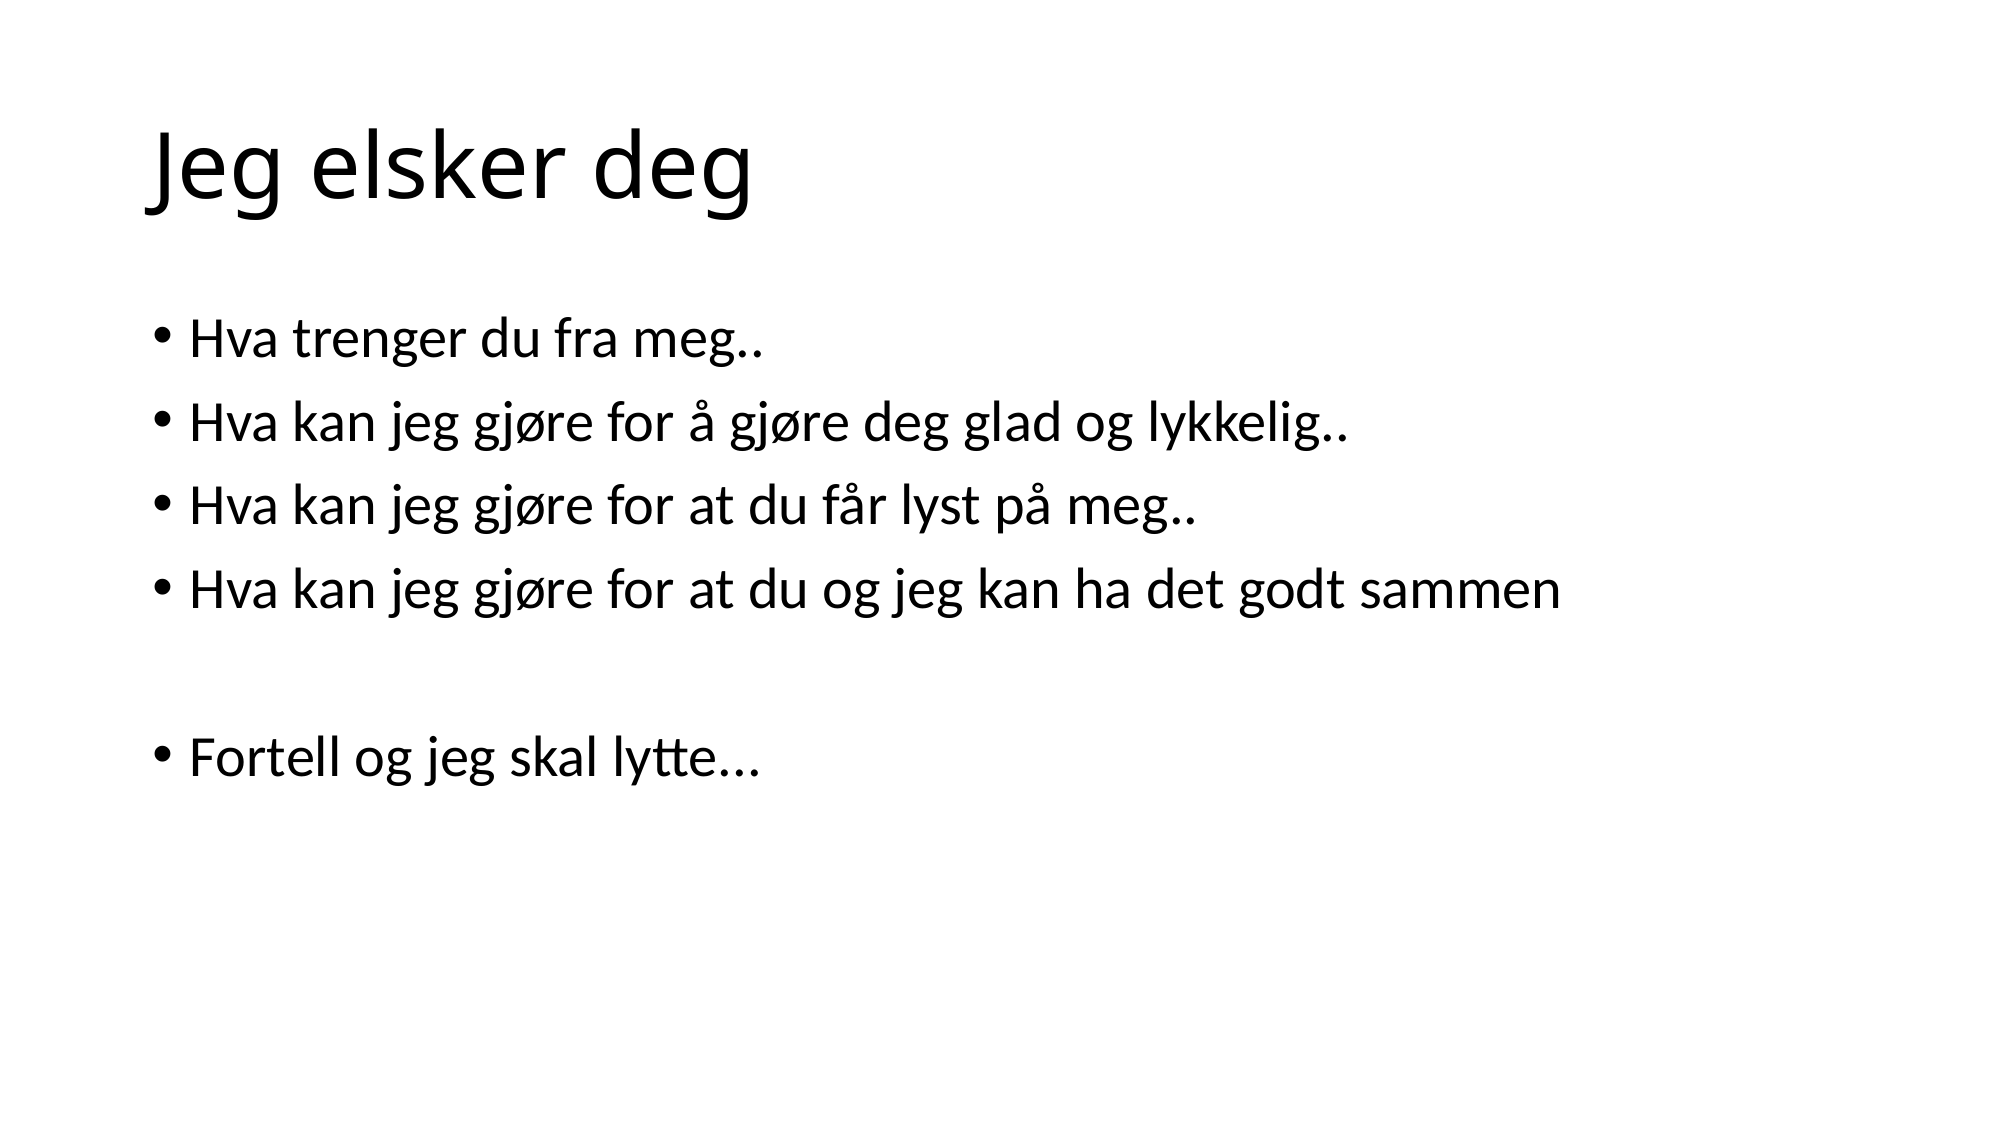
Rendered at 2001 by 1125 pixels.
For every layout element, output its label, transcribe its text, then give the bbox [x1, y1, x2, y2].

list Hva trenger du fra meg.. Hva kan jeg gjøre for å gjøre deg glad og lykkelig.. Hva kan jeg gjøre for at du får lyst på meg.. Hva kan jeg gjøre for at du og jeg kan ha det godt sammen Fortell og jeg skal lytte... [137, 299, 1863, 1014]
title Jeg elsker deg [137, 59, 1863, 278]
